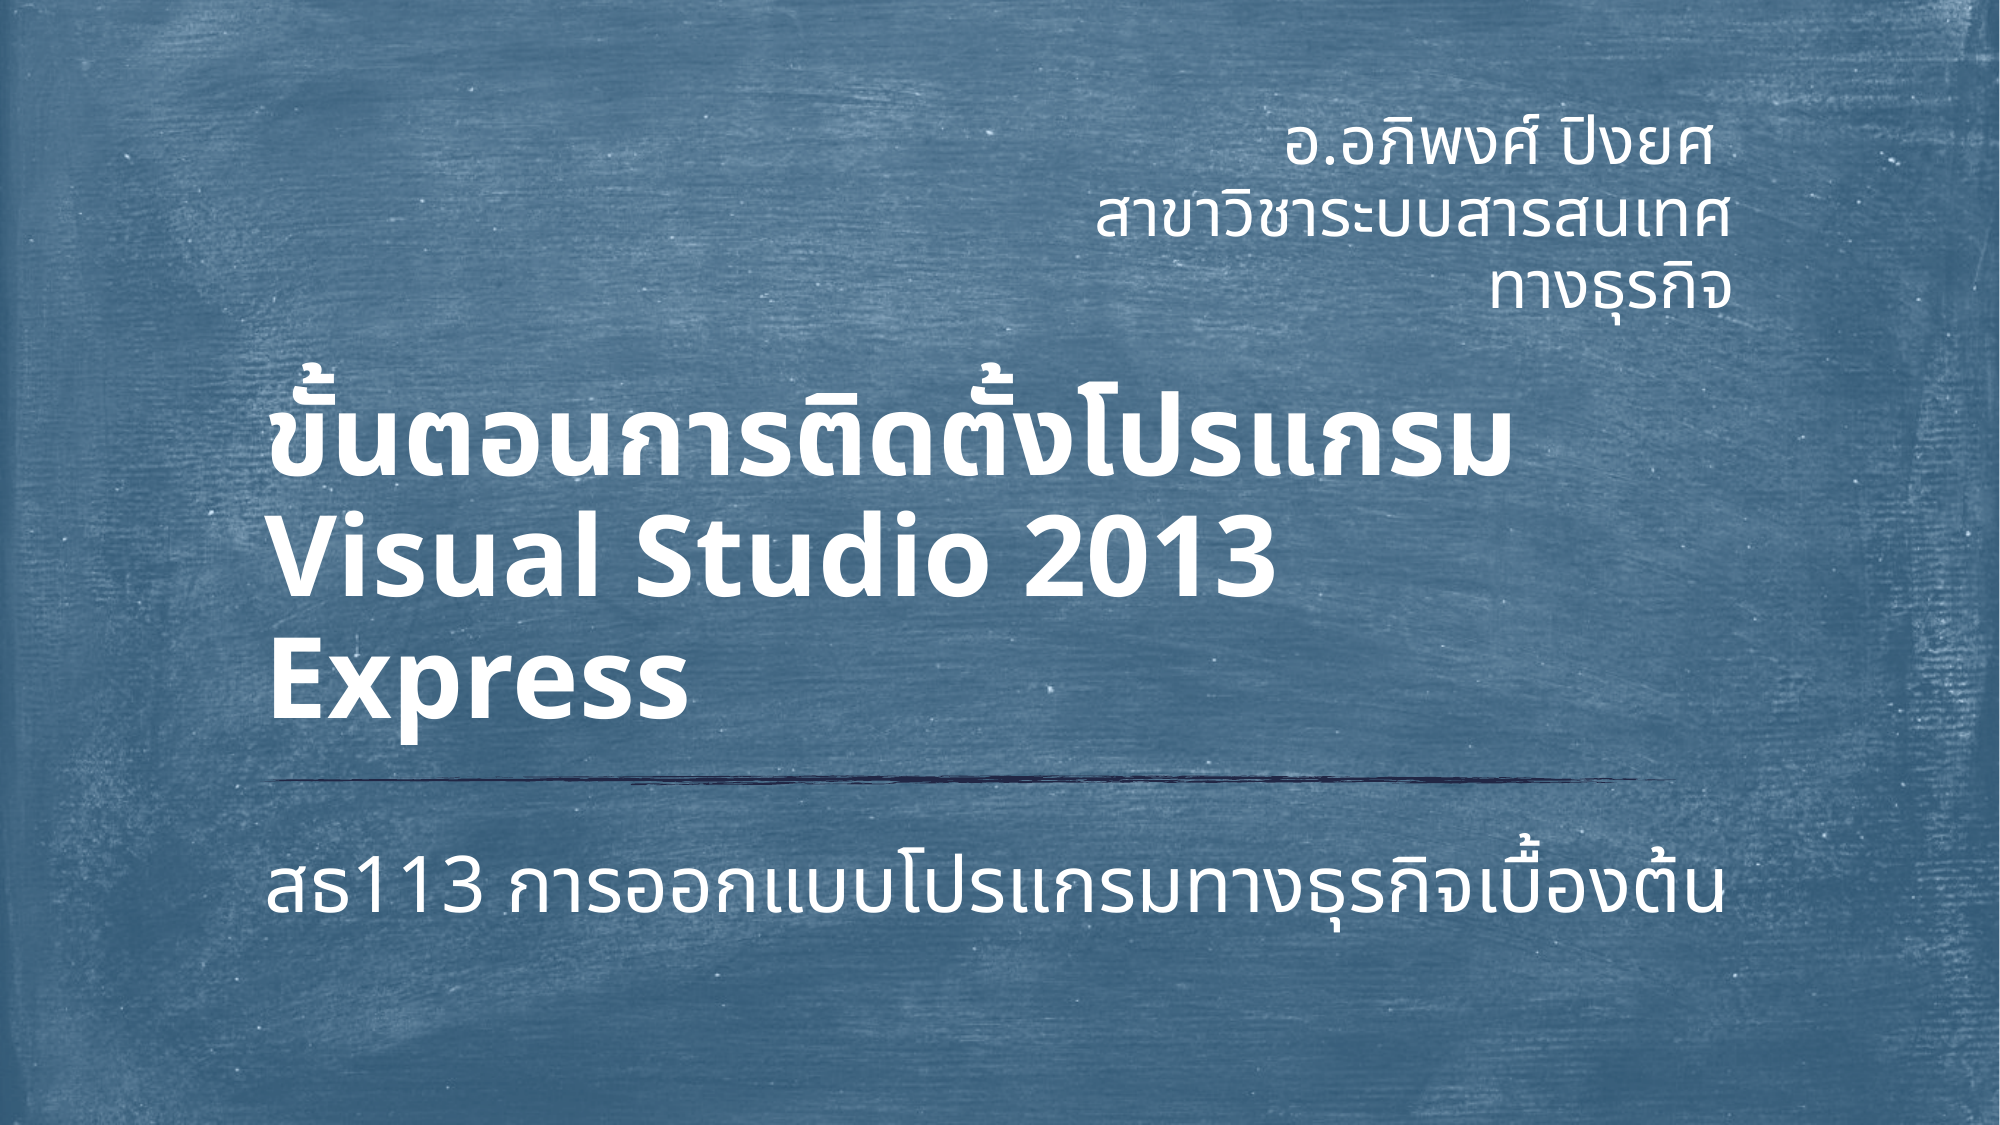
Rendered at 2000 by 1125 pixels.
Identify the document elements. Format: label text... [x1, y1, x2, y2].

title ขั้นตอนการติดตั้งโปรแกรม Visual Studio 2013 Express [249, 312, 1750, 750]
text_box อ.อภิพงศ์ ปิงยศ สาขาวิชาระบบสารสนเทศทางธุรกิจ [999, 99, 1750, 312]
subtitle สธ113 การออกแบบโปรแกรมทางธุรกิจเบื้องต้น [249, 837, 1750, 1013]
